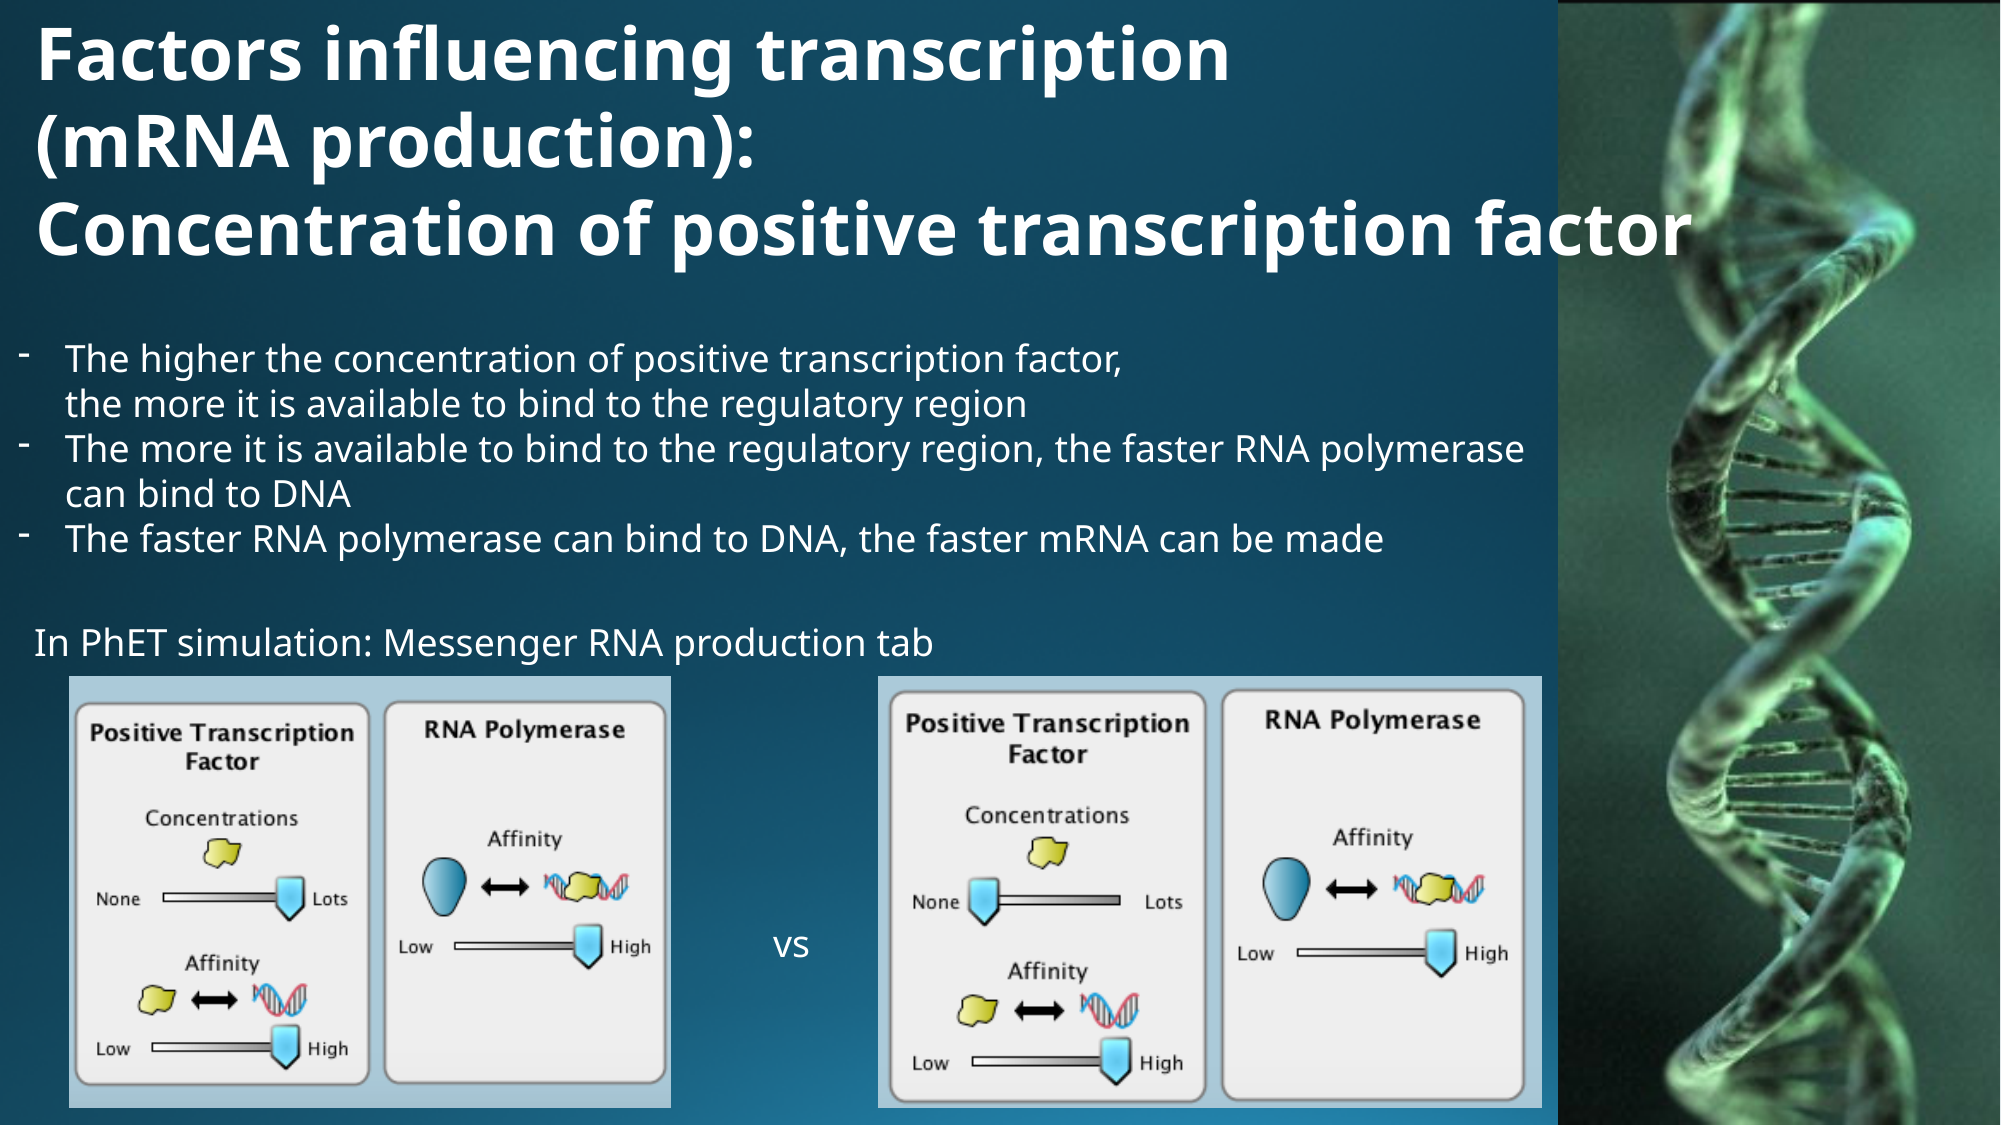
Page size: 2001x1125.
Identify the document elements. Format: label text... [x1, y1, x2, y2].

text_box Factors influencing transcription (mRNA production): Concentration of positive transcription factor [20, 0, 1558, 278]
picture [0, 0, 2001, 1125]
text_box The higher the concentration of positive transcription factor, the more it is available to bind to the regulatory region The more it is available to bind to the regulatory region, the faster RNA polymerase can bind to DNA The faster RNA polymerase can bind to DNA, the faster mRNA can be made [3, 327, 1552, 568]
text_box vs [758, 912, 825, 973]
text_box In PhET simulation: Messenger RNA production tab [19, 611, 950, 672]
